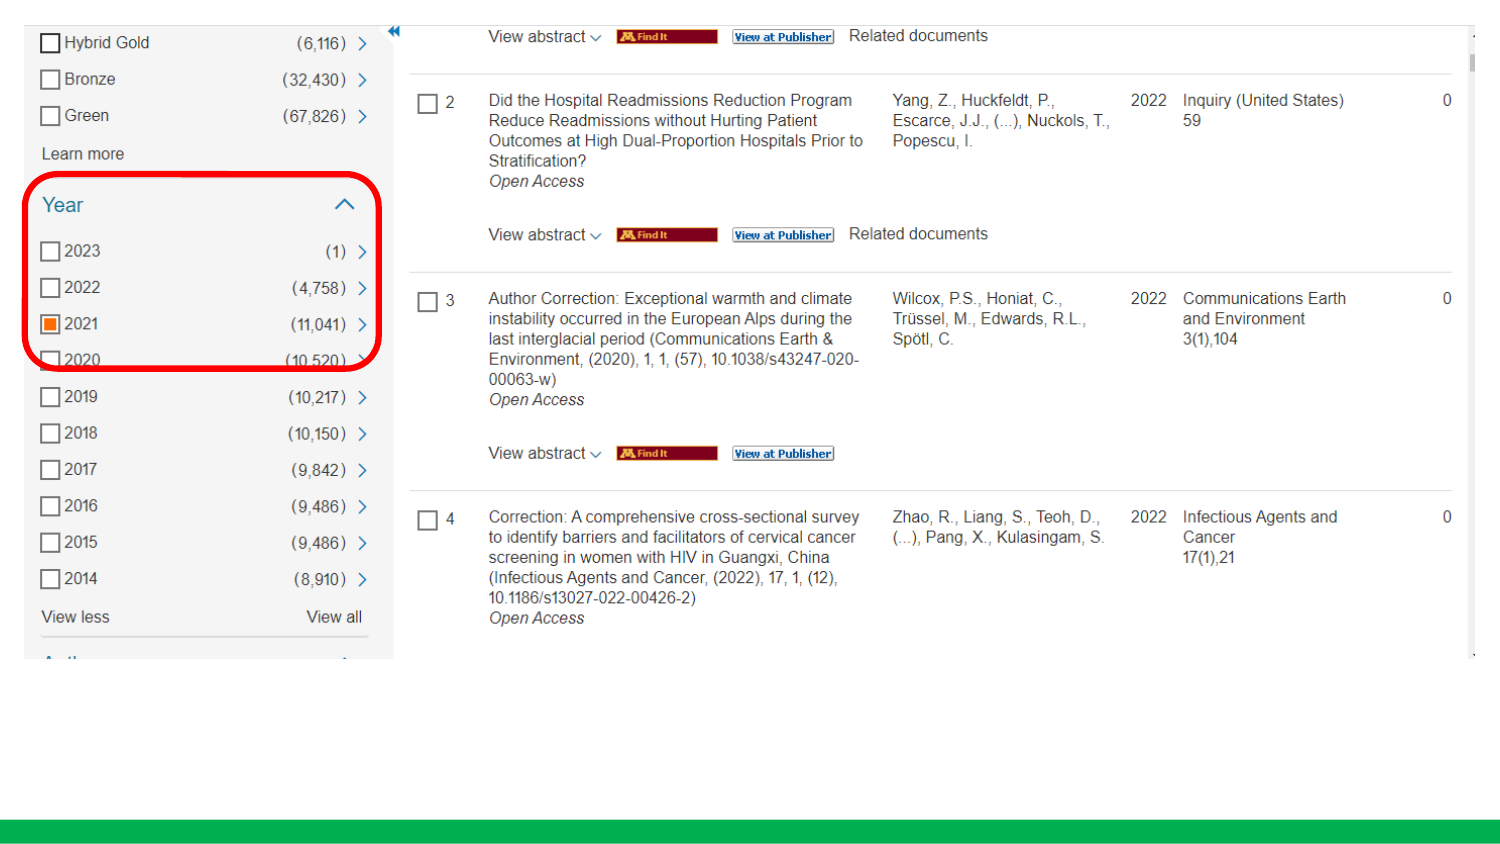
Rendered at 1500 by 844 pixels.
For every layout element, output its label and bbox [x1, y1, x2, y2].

text_box [24, 24, 1476, 659]
